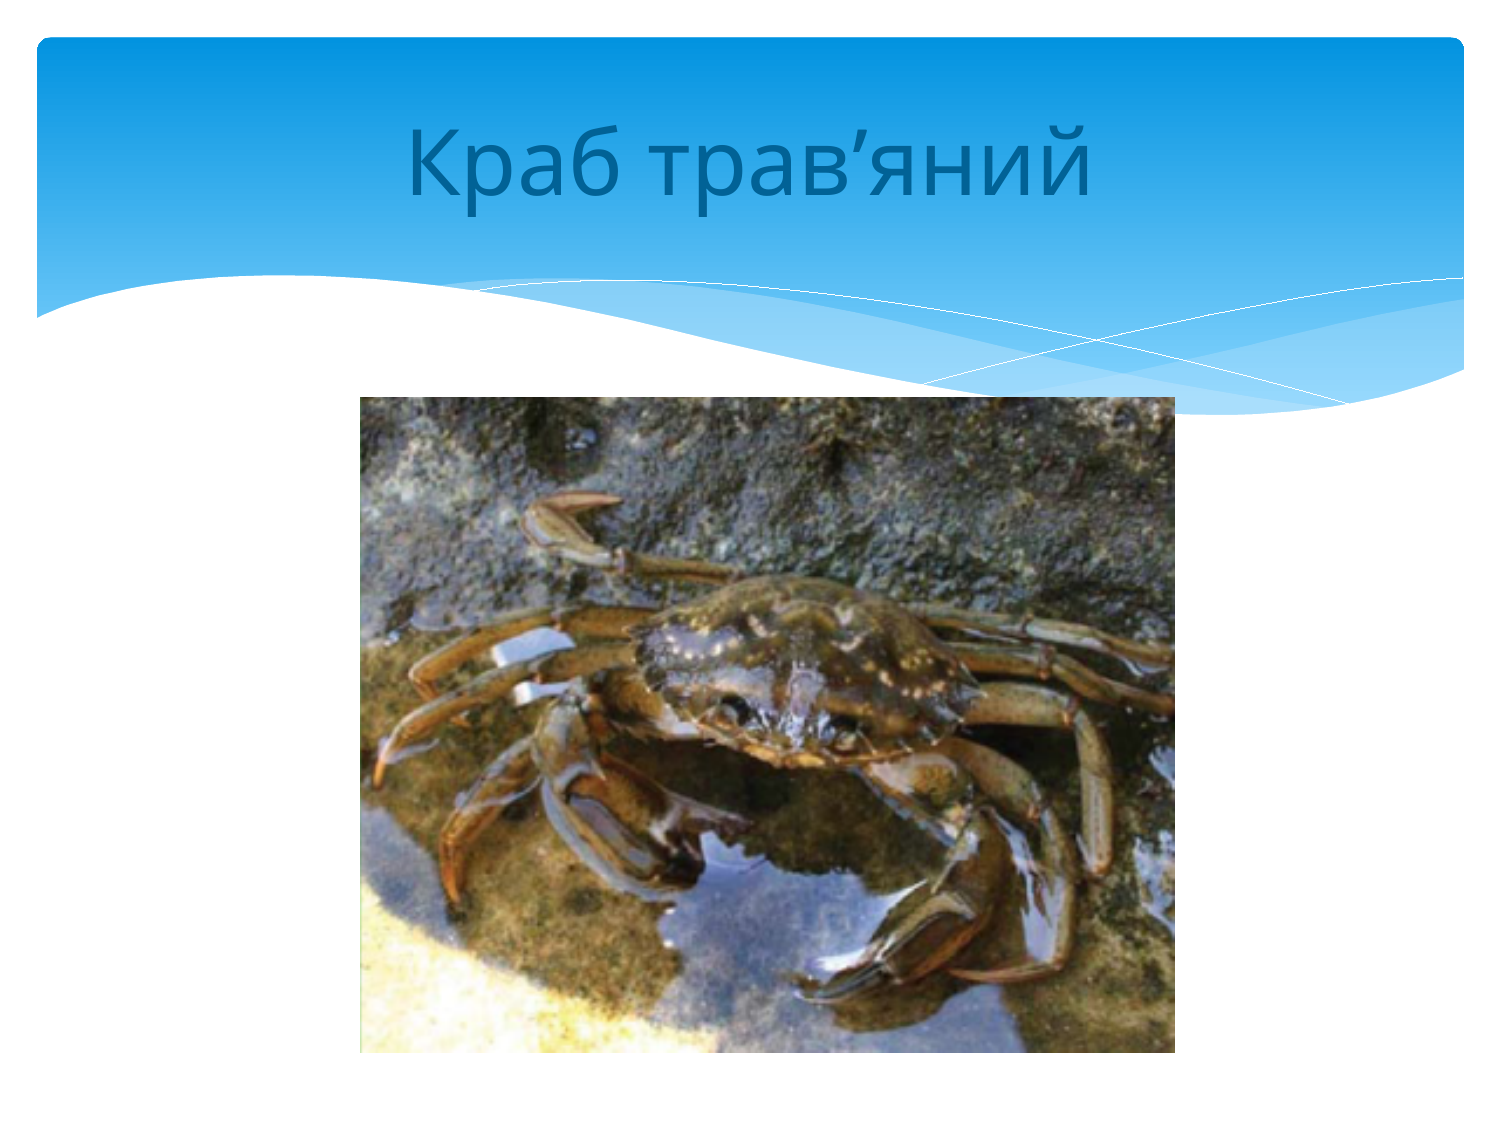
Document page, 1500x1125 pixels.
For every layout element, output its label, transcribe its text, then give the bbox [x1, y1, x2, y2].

title Краб трав’яний [75, 55, 1425, 261]
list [359, 396, 1175, 1053]
